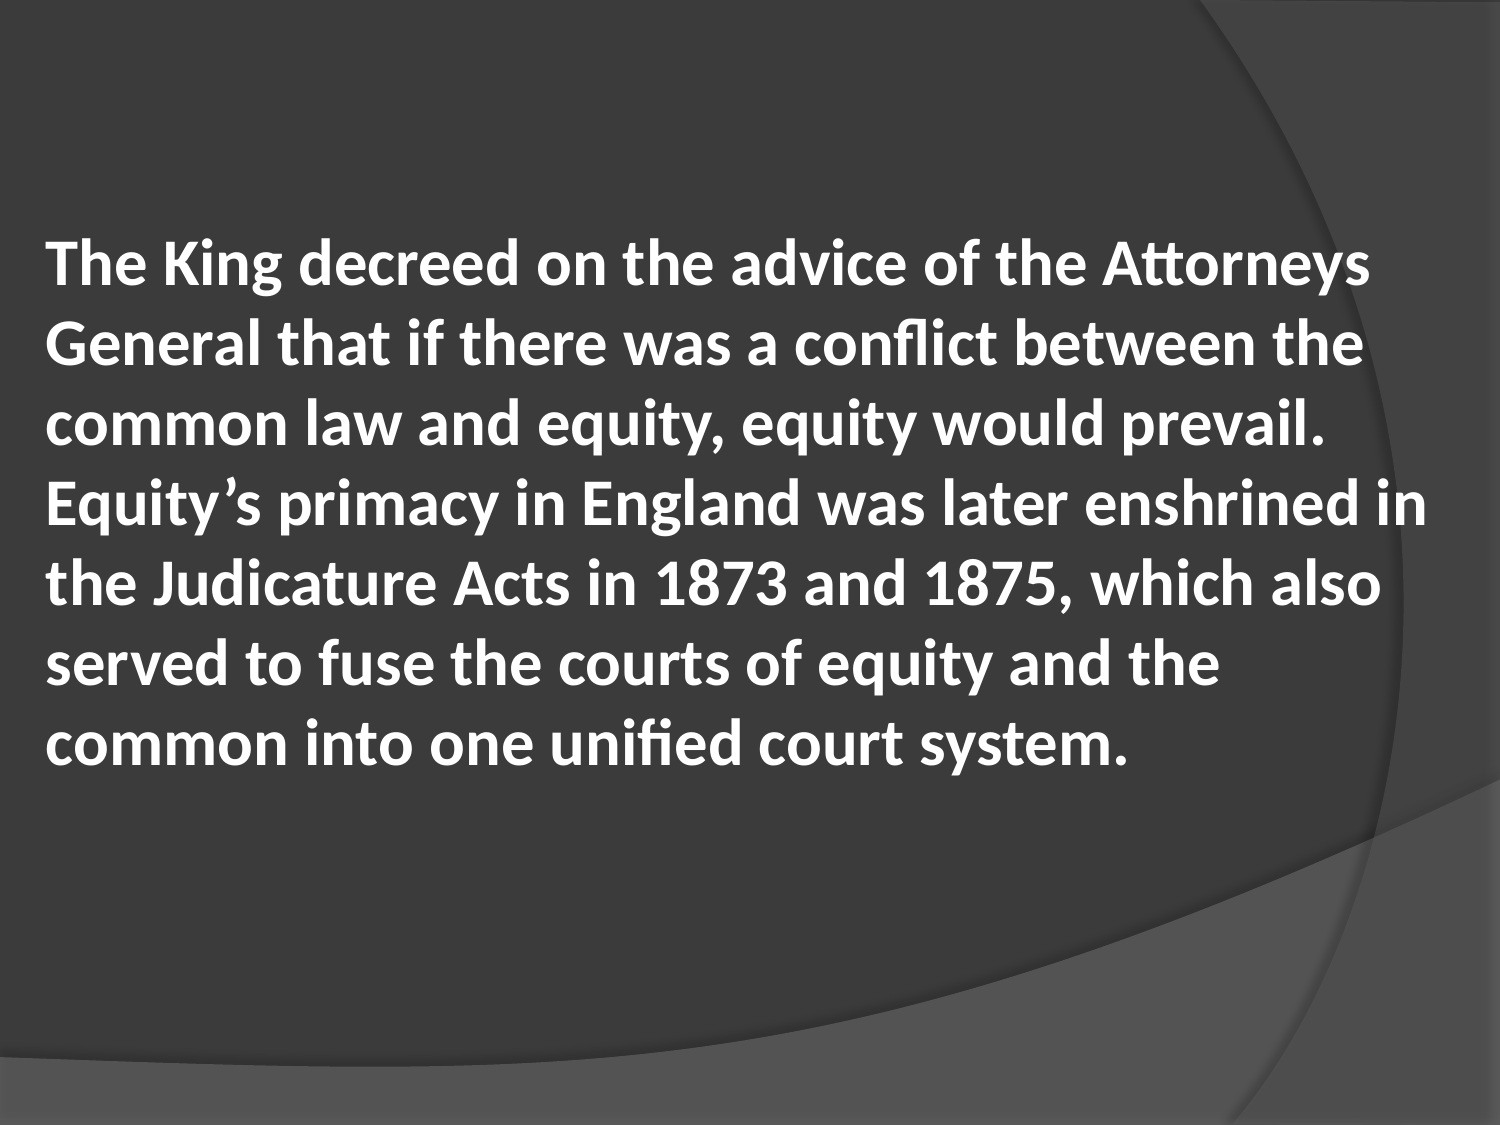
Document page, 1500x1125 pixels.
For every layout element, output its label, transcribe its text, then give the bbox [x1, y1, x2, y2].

list The King decreed on the advice of the Attorneys General that if there was a conflict between the common law and equity, equity would prevail. Equity’s primacy in England was later enshrined in the Judicature Acts in 1873 and 1875, which also served to fuse the courts of equity and the common into one unified court system. [24, 24, 1463, 1100]
